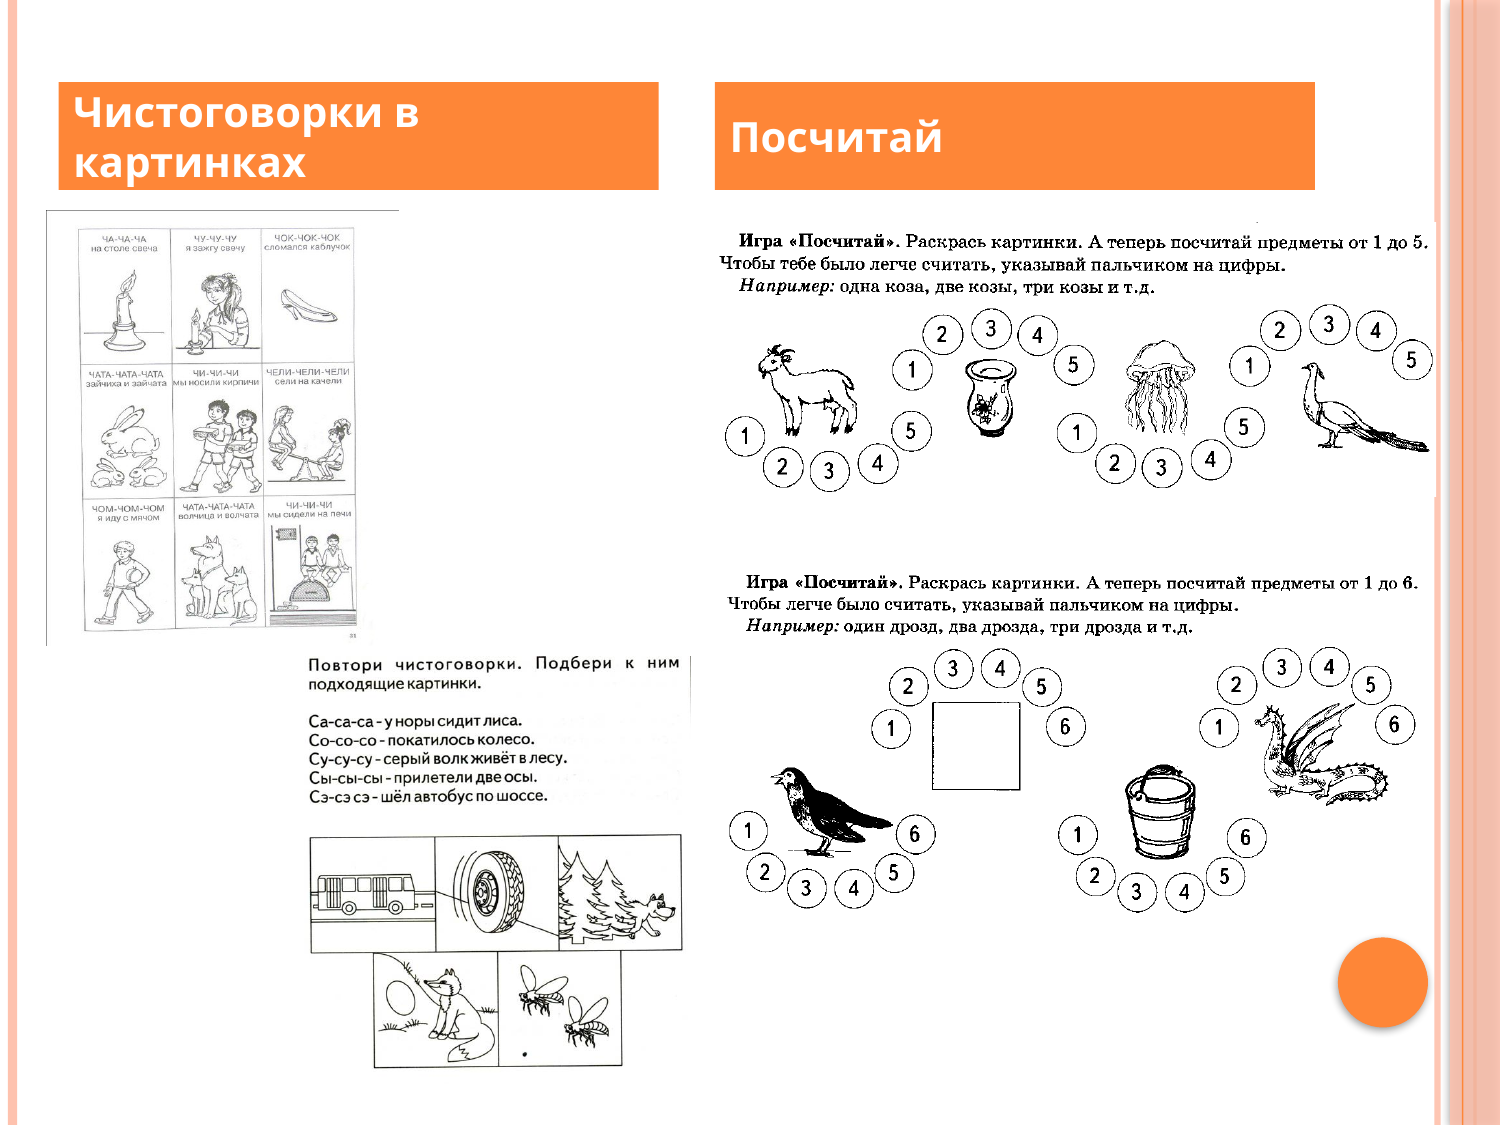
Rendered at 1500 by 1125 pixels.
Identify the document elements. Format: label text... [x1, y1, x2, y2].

list Чистоговорки в картинках [58, 82, 659, 190]
list Посчитай [714, 82, 1315, 190]
picture [46, 210, 399, 647]
picture [714, 561, 1424, 915]
picture [304, 655, 692, 1084]
picture [687, 222, 1437, 497]
